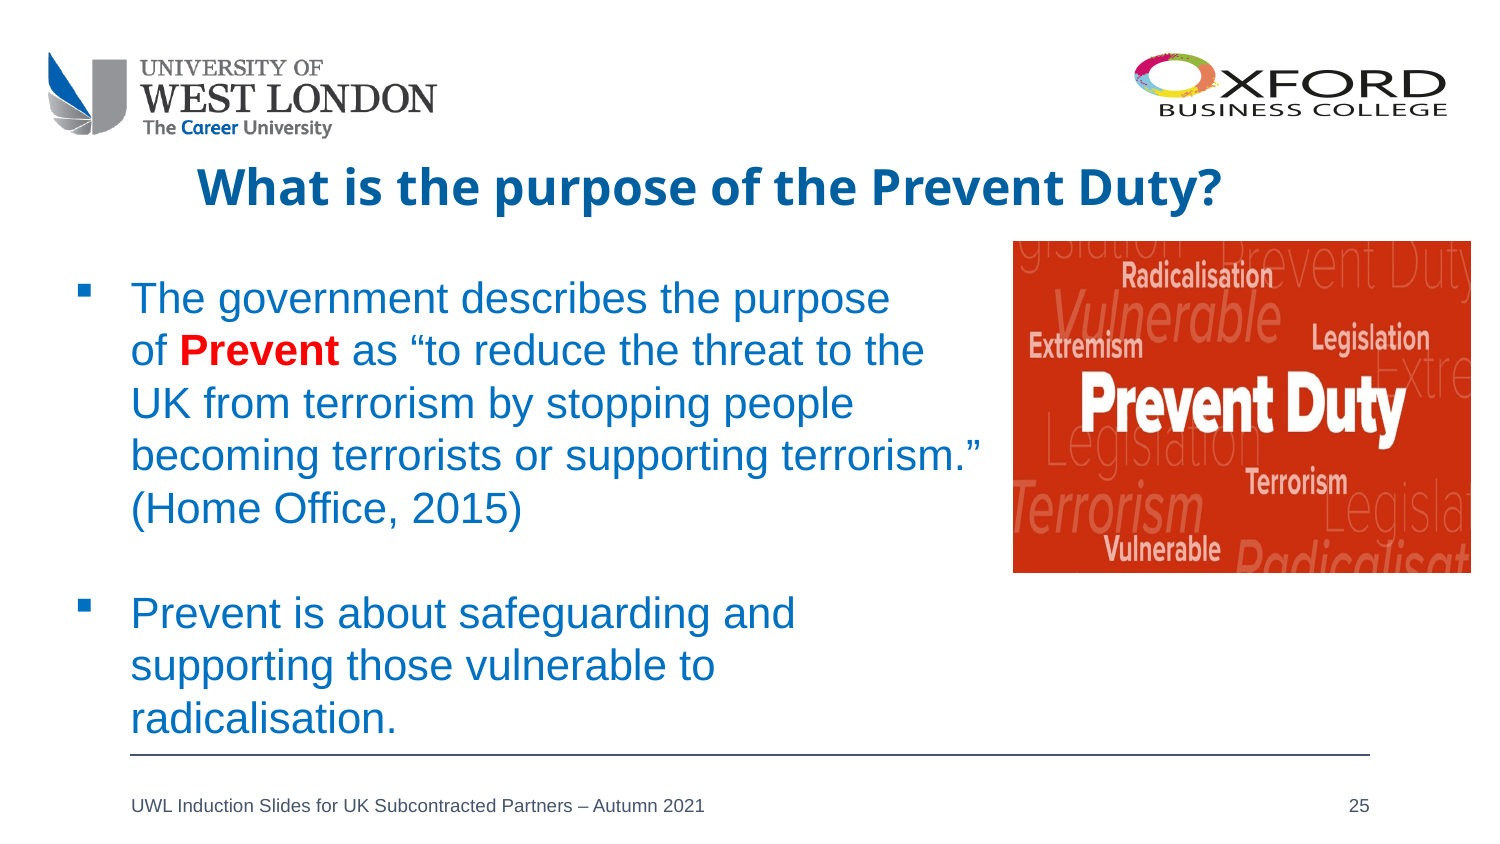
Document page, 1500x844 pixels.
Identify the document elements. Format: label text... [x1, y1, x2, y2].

text_box The government describes the purpose of Prevent as “to reduce the threat to the UK from terrorism by stopping people becoming terrorists or supporting terrorism.” (Home Office, 2015) Prevent is about safeguarding and supporting those vulnerable to radicalisation. [59, 262, 1004, 802]
text_box What is the purpose of the Prevent Duty? [182, 147, 1238, 223]
footer UWL Induction Slides for UK Subcontracted Partners – Autumn 2021 [131, 802, 1004, 828]
picture [1127, 0, 1453, 177]
picture [1013, 241, 1471, 573]
slide_number 25 [1021, 782, 1371, 828]
picture [0, 0, 493, 190]
